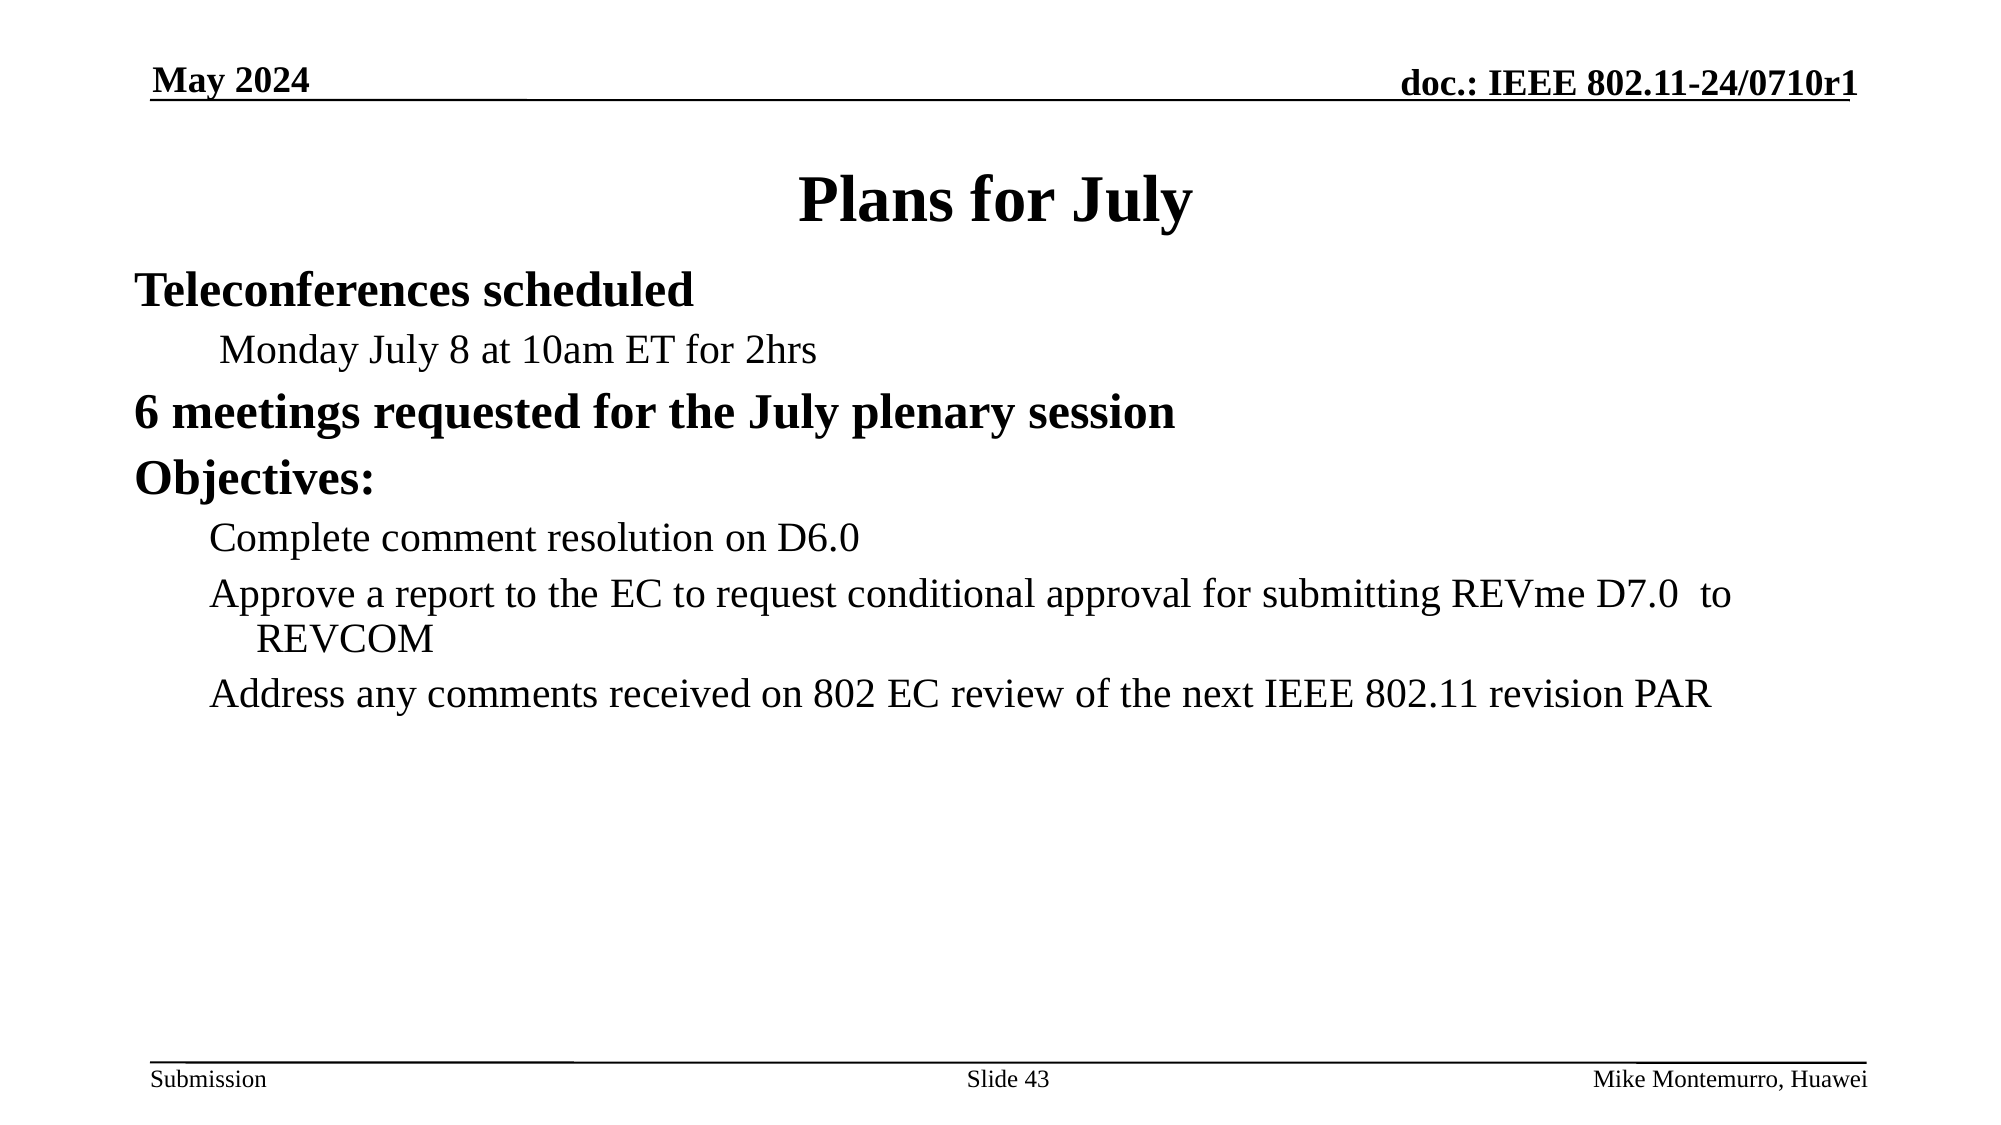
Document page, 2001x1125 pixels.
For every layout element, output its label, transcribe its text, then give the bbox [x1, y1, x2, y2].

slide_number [152, 54, 312, 101]
title Plans for July [146, 106, 1847, 283]
slide_number Slide 43 [950, 1061, 1067, 1123]
list Teleconferences scheduled Monday July 8 at 10am ET for 2hrs 6 meetings requested for the July plenary session Objectives: Complete comment resolution on D6.0 Approve a report to the EC to request conditional approval for submitting REVme D7.0 to REVCOM Address any comments received on 802 EC review of the next IEEE 802.11 revision PAR [118, 255, 1820, 931]
footer Mike Montemurro, Huawei [1171, 1061, 1869, 1093]
